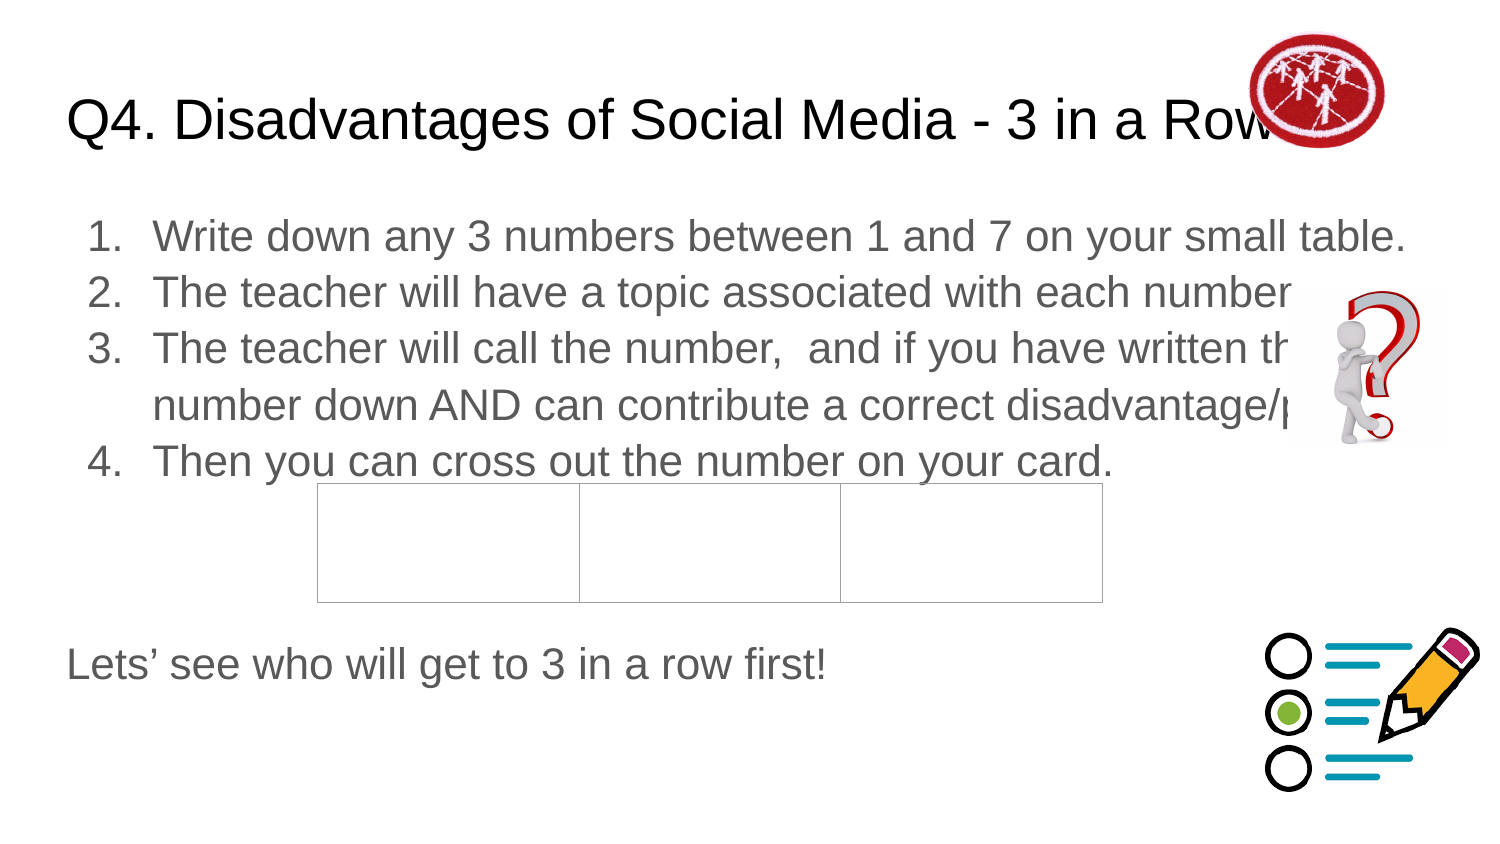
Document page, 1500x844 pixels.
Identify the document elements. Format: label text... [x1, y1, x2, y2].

table_header [318, 484, 579, 602]
table_header [841, 484, 1102, 602]
title Q4. Disadvantages of Social Media - 3 in a Row [51, 72, 1449, 167]
picture [1247, 28, 1390, 149]
table_header [580, 484, 840, 602]
picture [1287, 286, 1450, 448]
picture [1265, 604, 1481, 819]
list Write down any 3 numbers between 1 and 7 on your small table. The teacher will have a topic associated with each number. The teacher will call the number, and if you have written the number down AND can contribute a correct disadvantage/pitfall Then you can cross out the number on your card. Lets’ see who will get to 3 in a row first! [51, 189, 1449, 750]
